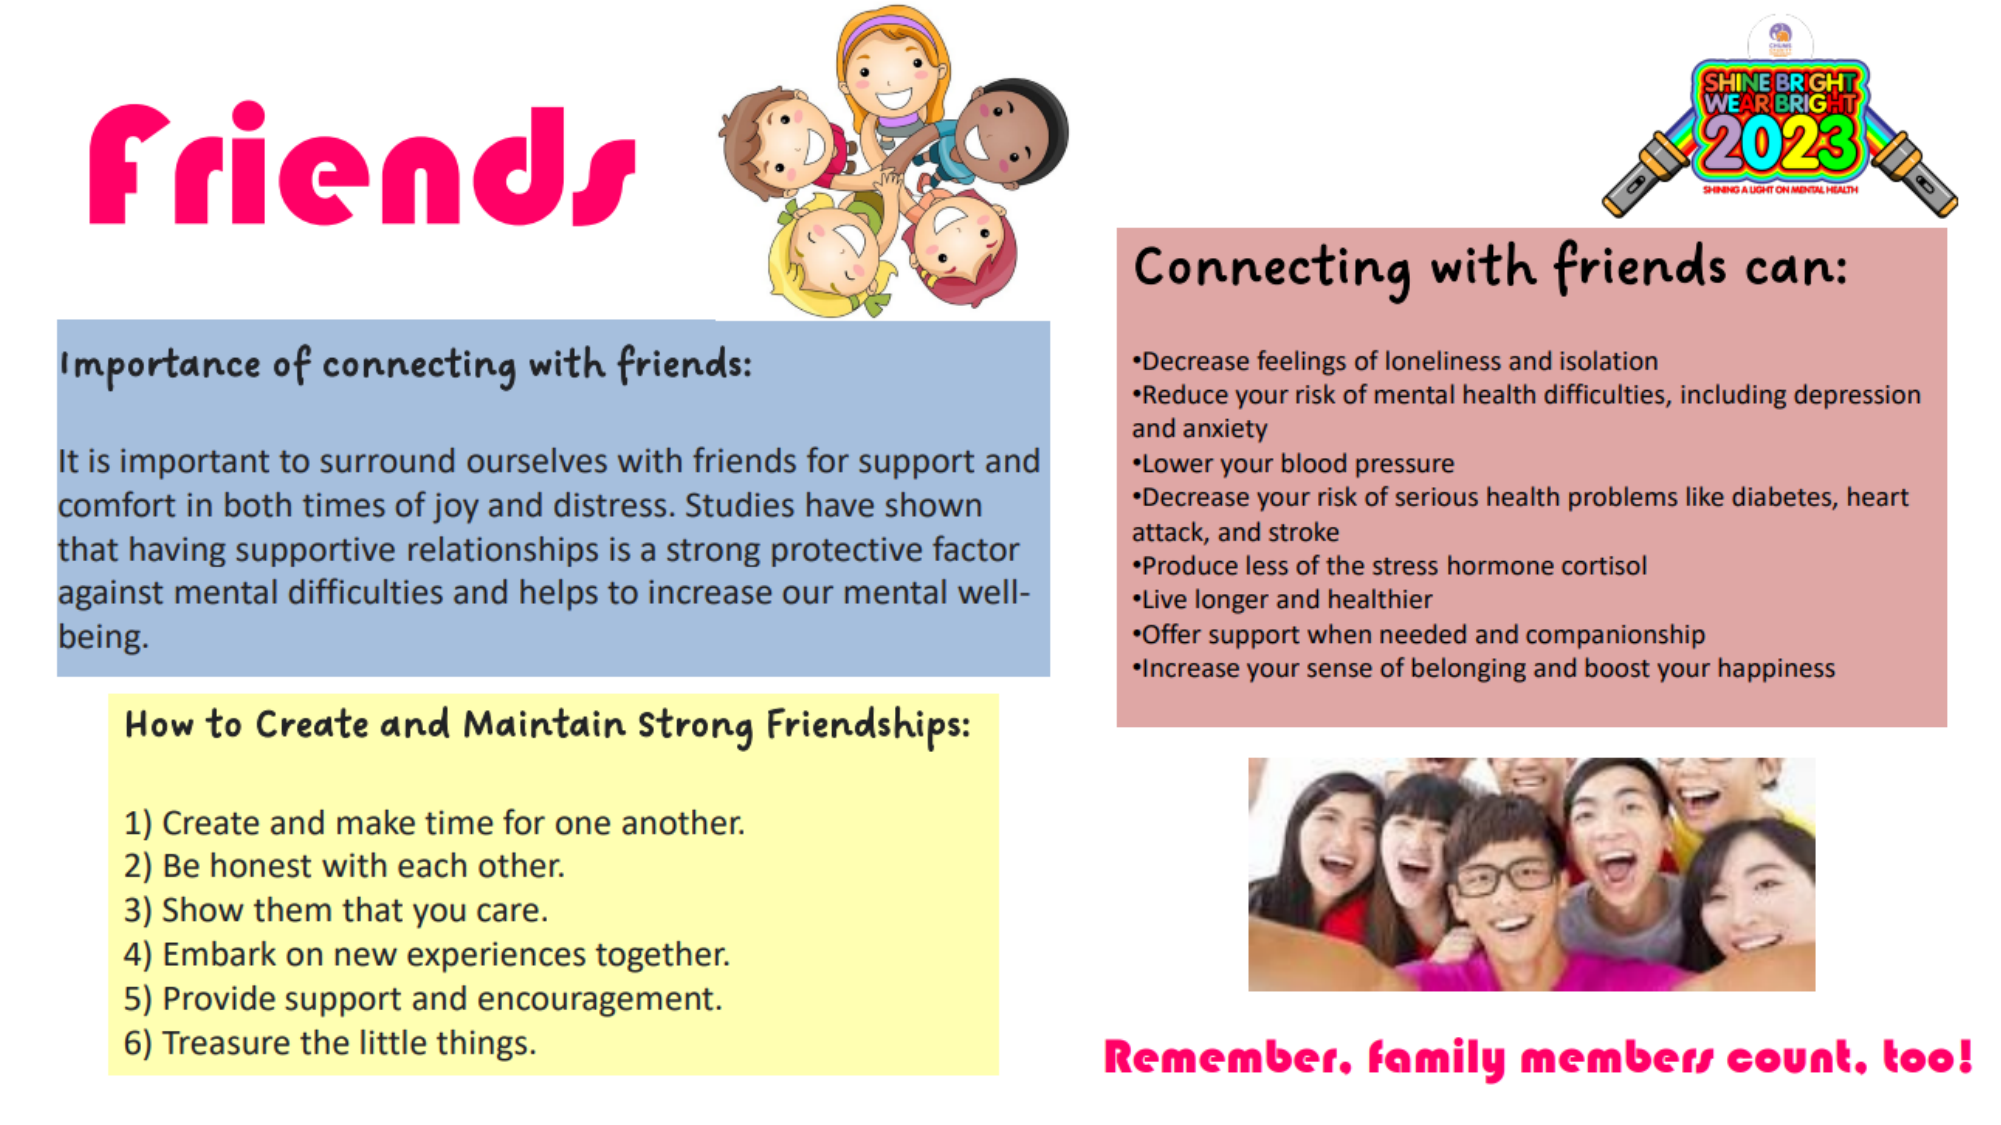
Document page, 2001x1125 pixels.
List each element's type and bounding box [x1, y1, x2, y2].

list [0, 0, 1977, 1092]
